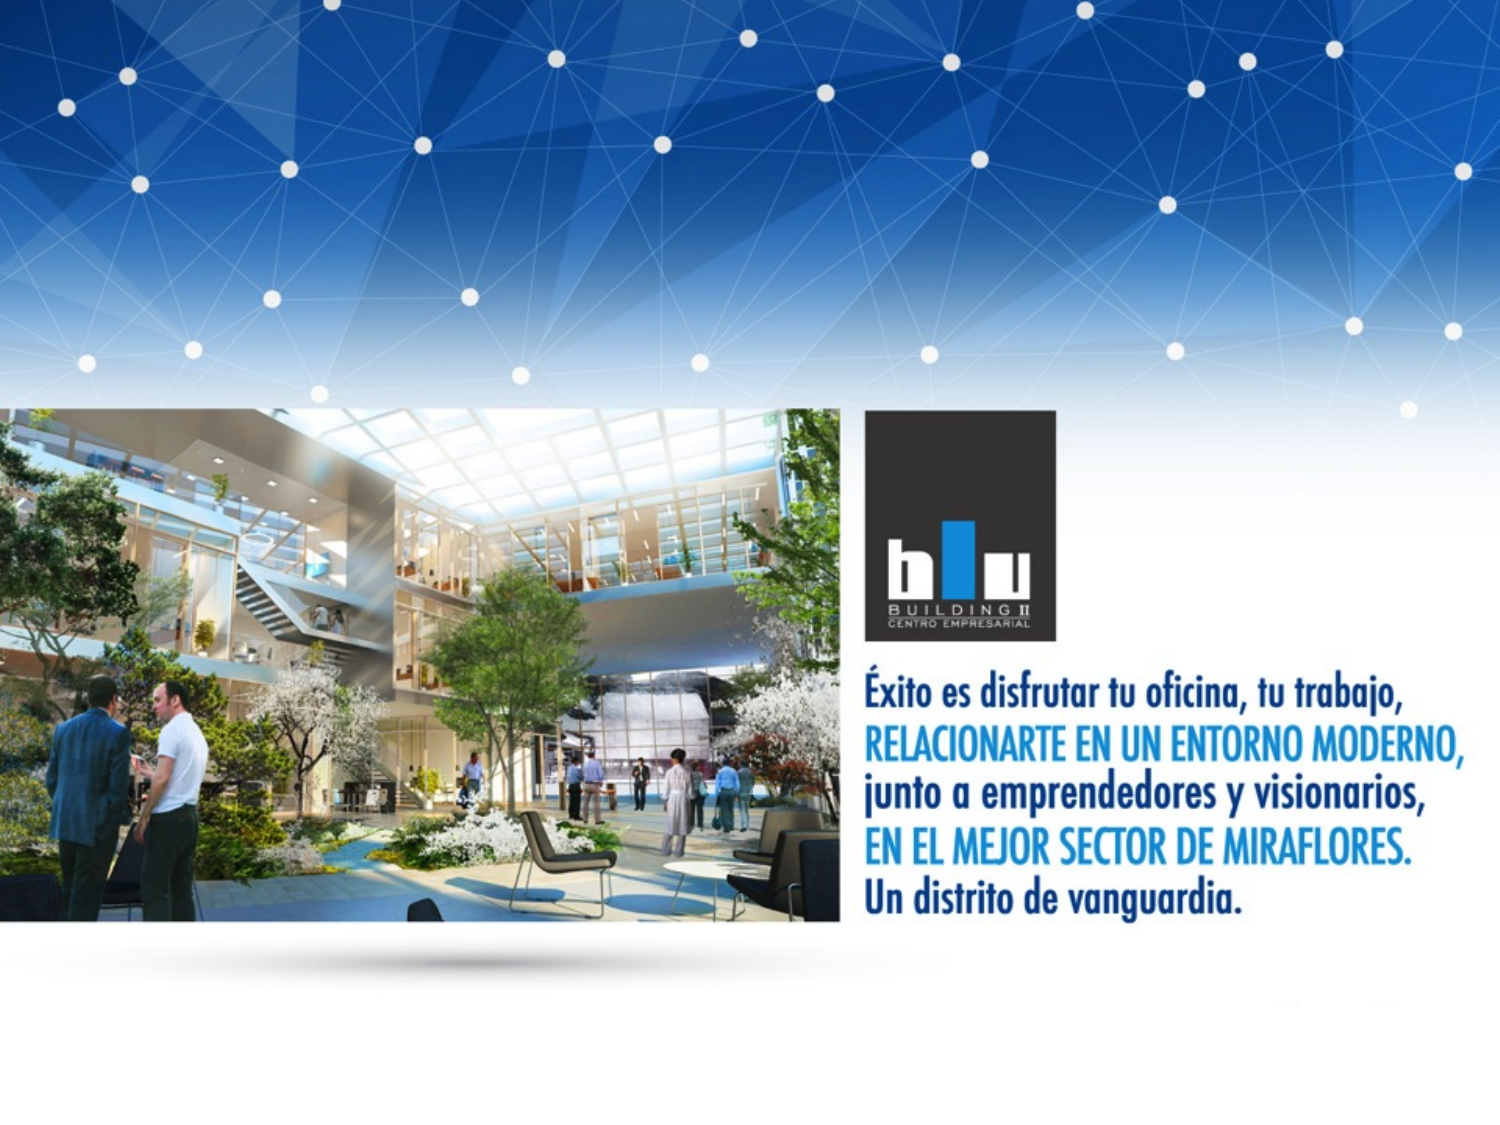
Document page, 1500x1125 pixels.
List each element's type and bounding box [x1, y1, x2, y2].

picture [0, 0, 1500, 1006]
